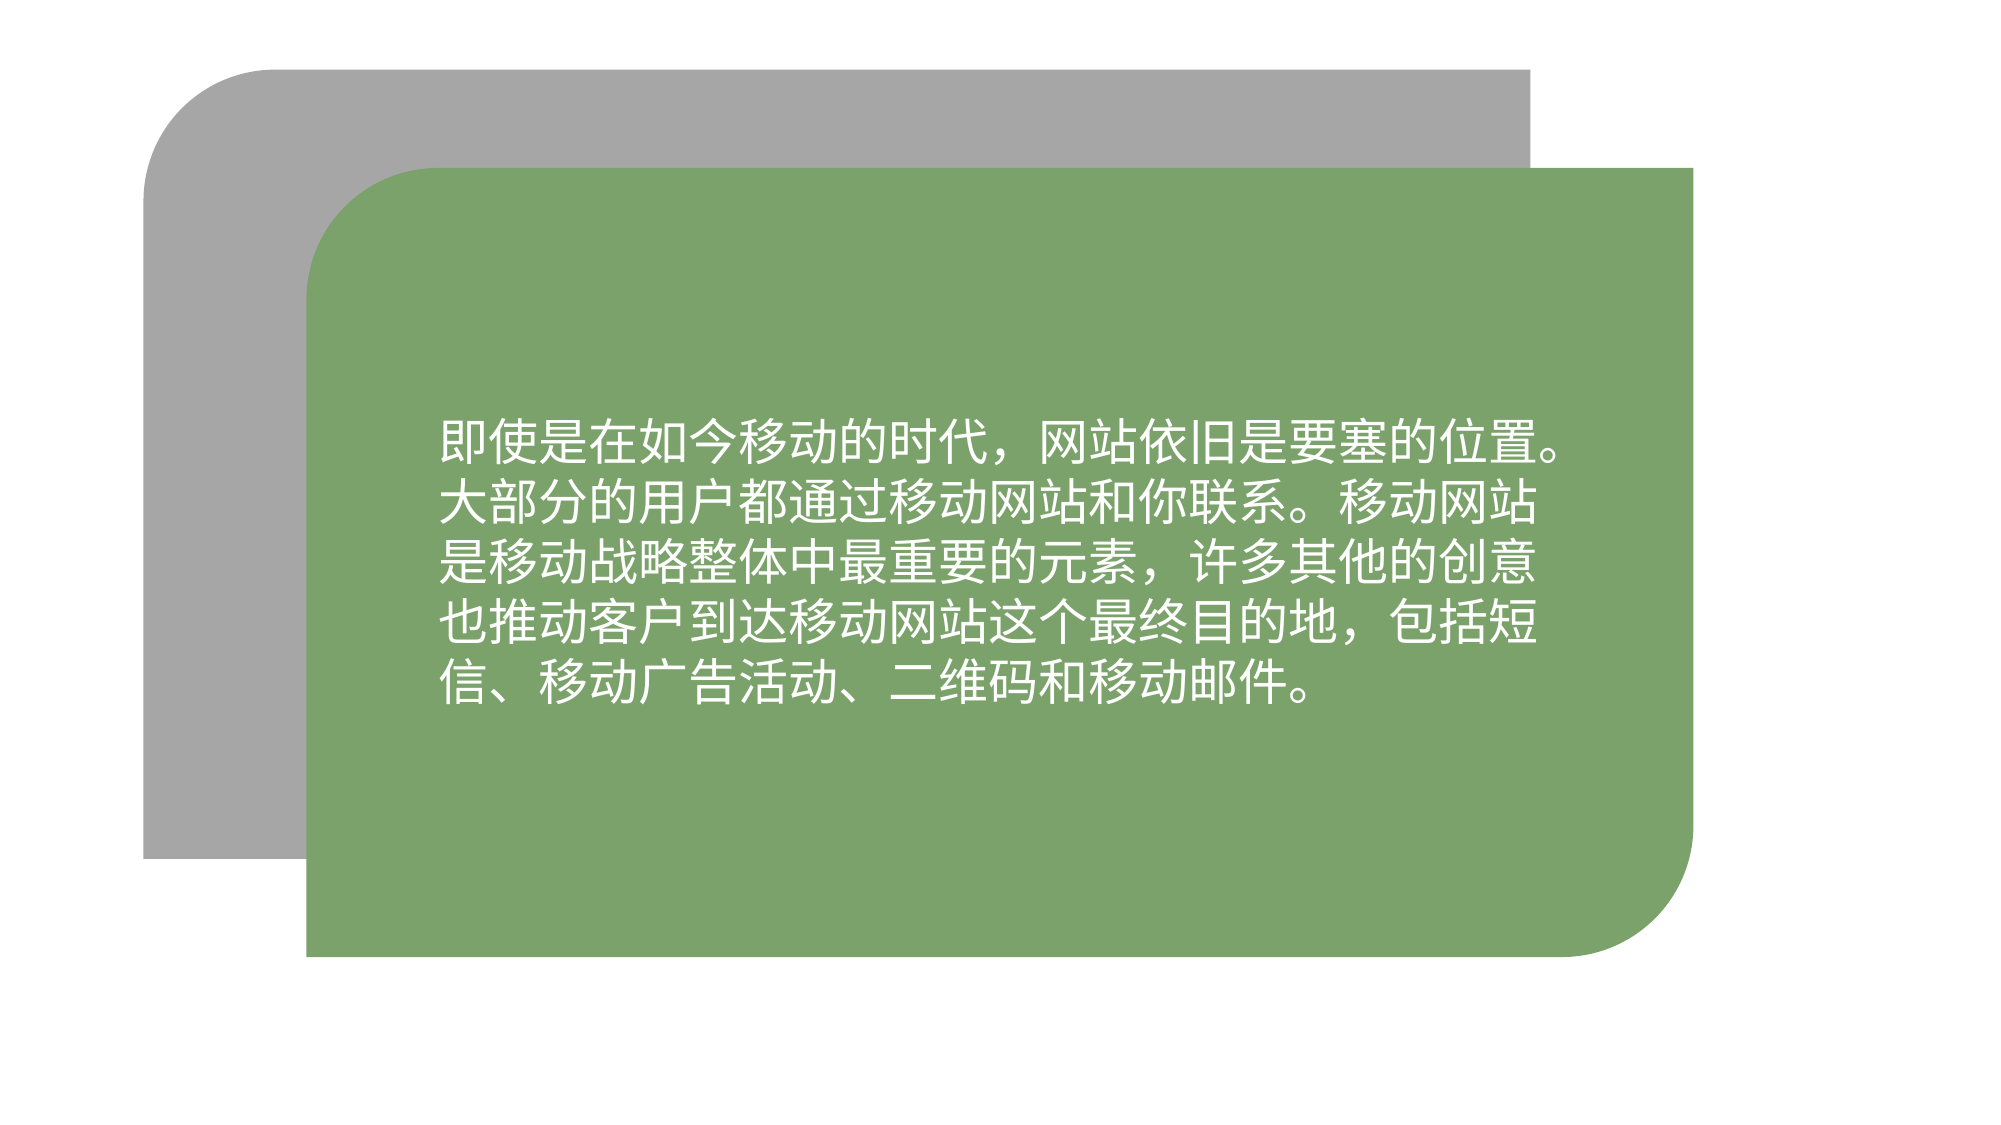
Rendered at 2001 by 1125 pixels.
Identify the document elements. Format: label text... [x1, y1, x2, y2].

text_box 即使是在如今移动的时代，网站依旧是要塞的位置。大部分的用户都通过移动网站和你联系。移动网站是移动战略整体中最重要的元素，许多其他的创意也推动客户到达移动网站这个最终目的地，包括短信、移动广告活动、二维码和移动邮件。 [424, 403, 1576, 719]
text_box [142, 68, 1532, 860]
text_box [305, 166, 1695, 959]
